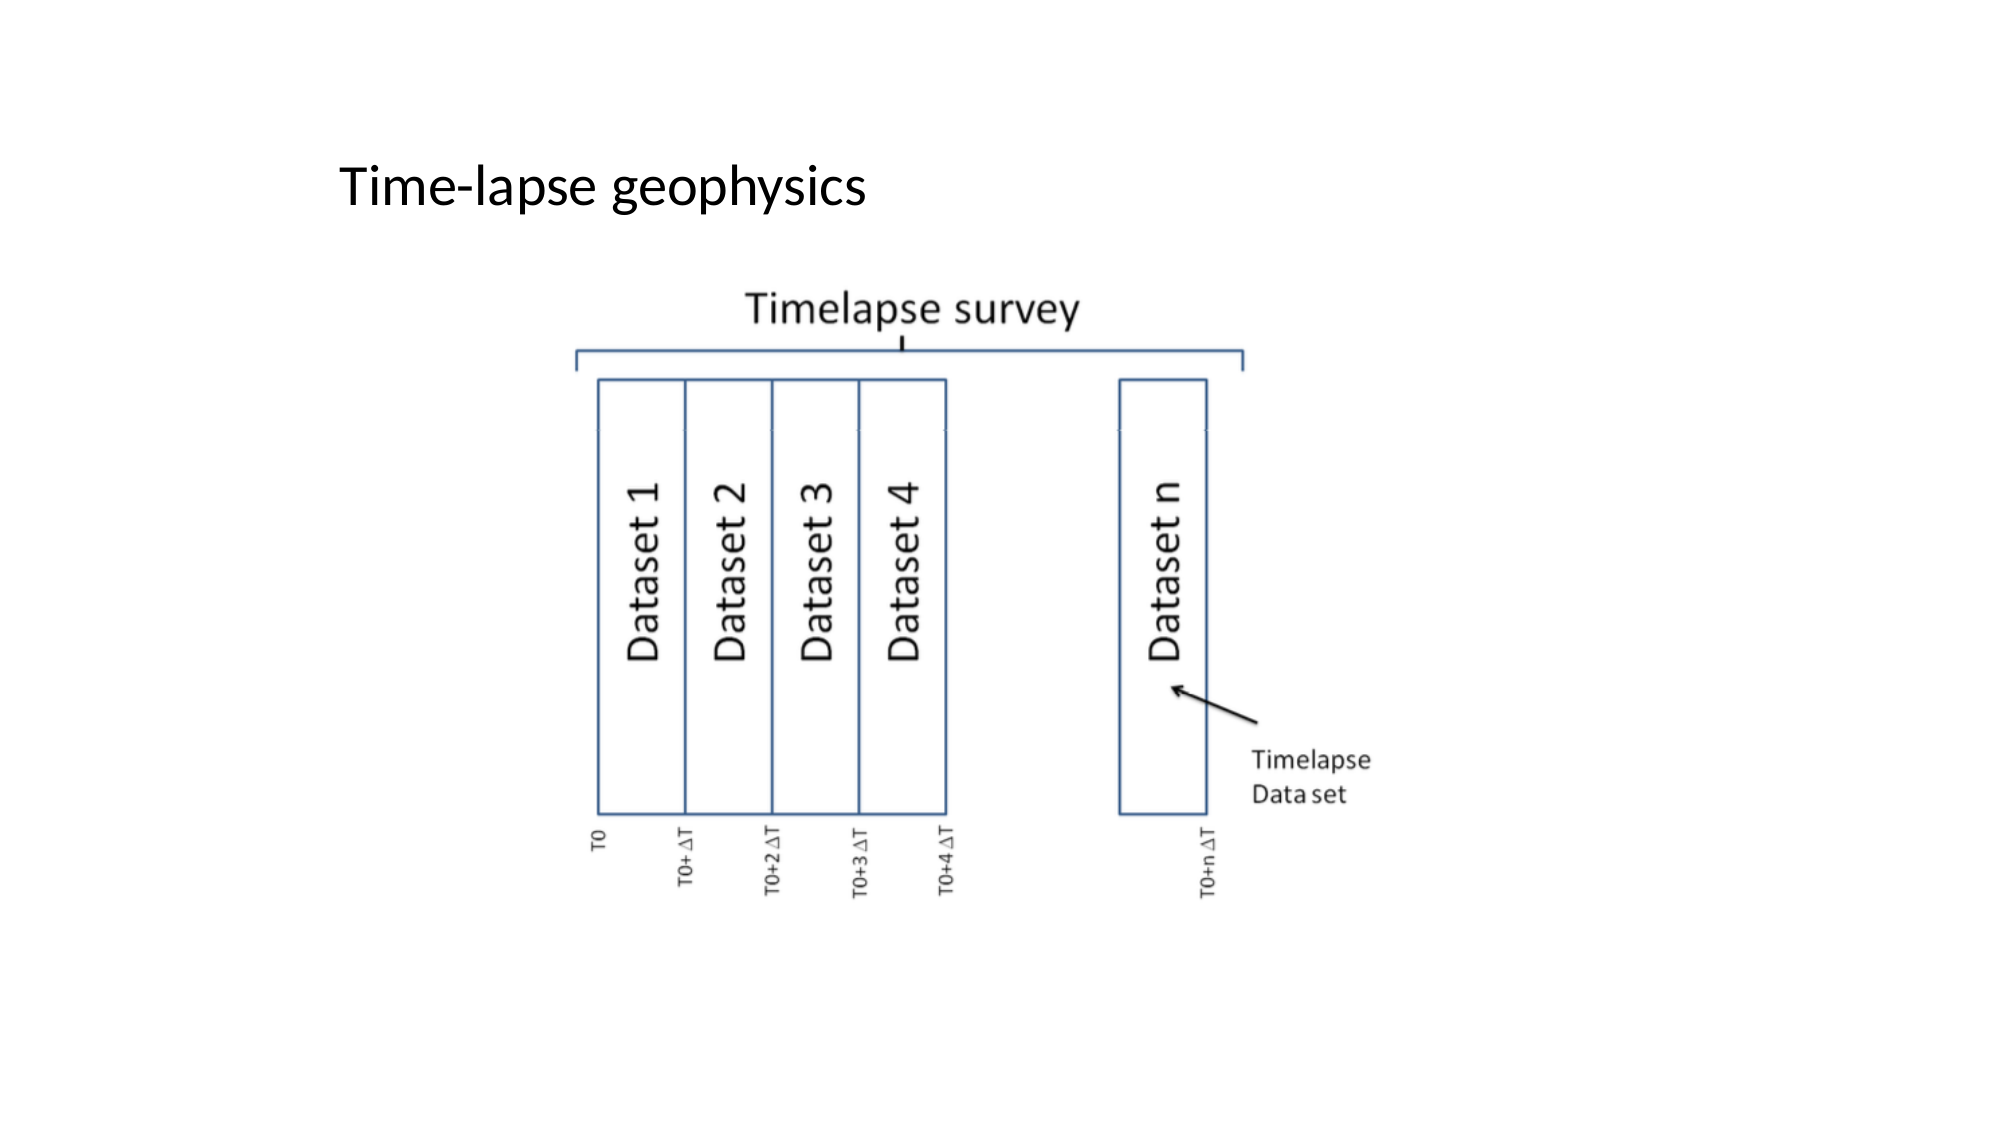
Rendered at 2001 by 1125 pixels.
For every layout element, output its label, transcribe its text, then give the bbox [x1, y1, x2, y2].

picture [554, 266, 1394, 917]
list Time-lapse geophysics [324, 147, 1100, 267]
